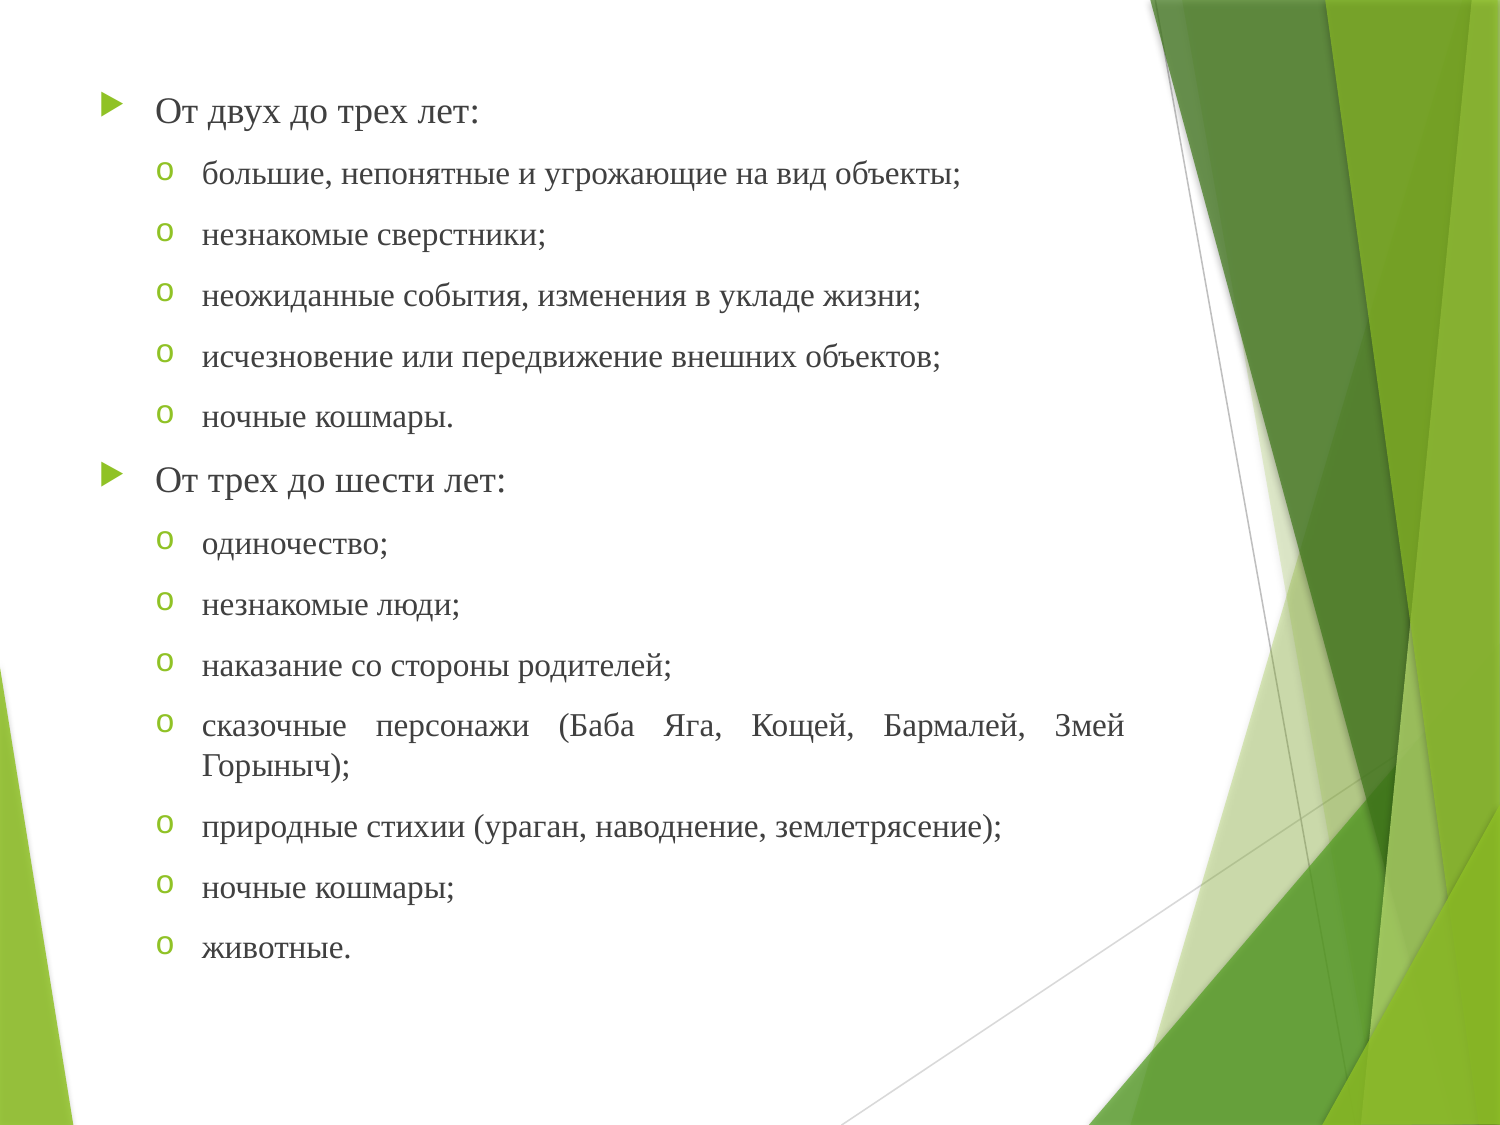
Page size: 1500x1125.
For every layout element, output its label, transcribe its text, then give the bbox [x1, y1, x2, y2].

list От двух до трех лет: большие, непонятные и угрожающие на вид объекты; незнакомые сверстники; неожиданные события, изменения в укладе жизни; исчезновение или передвижение внешних объектов; ночные кошмары. От трех до шести лет: одиночество; незнакомые люди; наказание со стороны родителей; сказочные персонажи (Баба Яга, Кощей, Бармалей, Змей Горыныч); природные стихии (ураган, наводнение, землетрясение); ночные кошмары; животные. [64, 78, 1142, 991]
